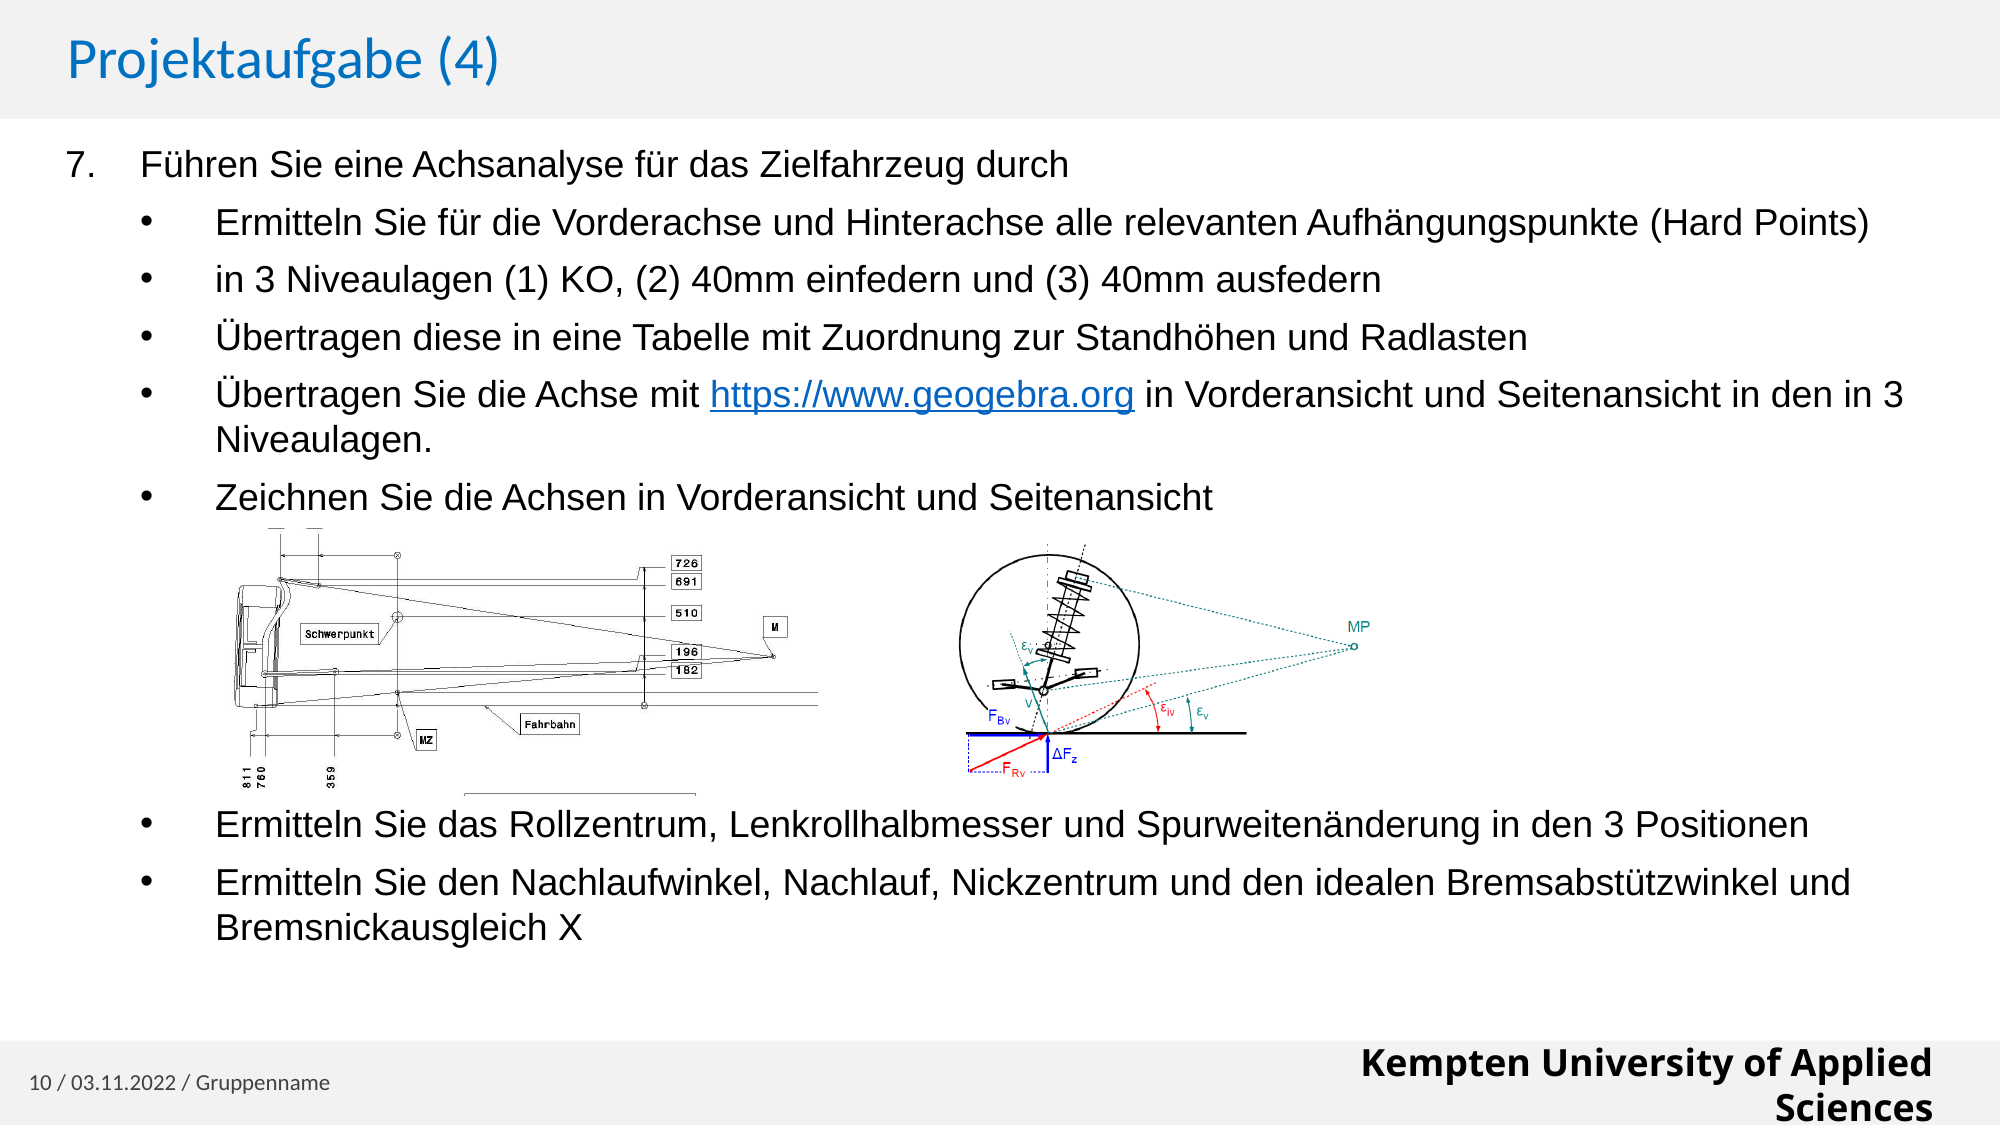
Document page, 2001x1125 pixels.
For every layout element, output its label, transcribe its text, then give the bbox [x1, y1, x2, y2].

text_box Führen Sie eine Achsanalyse für das Zielfahrzeug durch Ermitteln Sie für die Vorderachse und Hinterachse alle relevanten Aufhängungspunkte (Hard Points) in 3 Niveaulagen (1) KO, (2) 40mm einfedern und (3) 40mm ausfedern Übertragen diese in eine Tabelle mit Zuordnung zur Standhöhen und Radlasten Übertragen Sie die Achse mit https://www.geogebra.org in Vorderansicht und Seitenansicht in den in 3 Niveaulagen. Zeichnen Sie die Achsen in Vorderansicht und Seitenansicht Ermitteln Sie das Rollzentrum, Lenkrollhalbmesser und Spurweitenänderung in den 3 Positionen Ermitteln Sie den Nachlaufwinkel, Nachlauf, Nickzentrum und den idealen Bremsabstützwinkel und Bremsnickausgleich X [50, 132, 1950, 956]
picture [196, 528, 819, 796]
title Projektaufgabe (4) [52, 19, 1932, 100]
picture [938, 528, 1388, 796]
